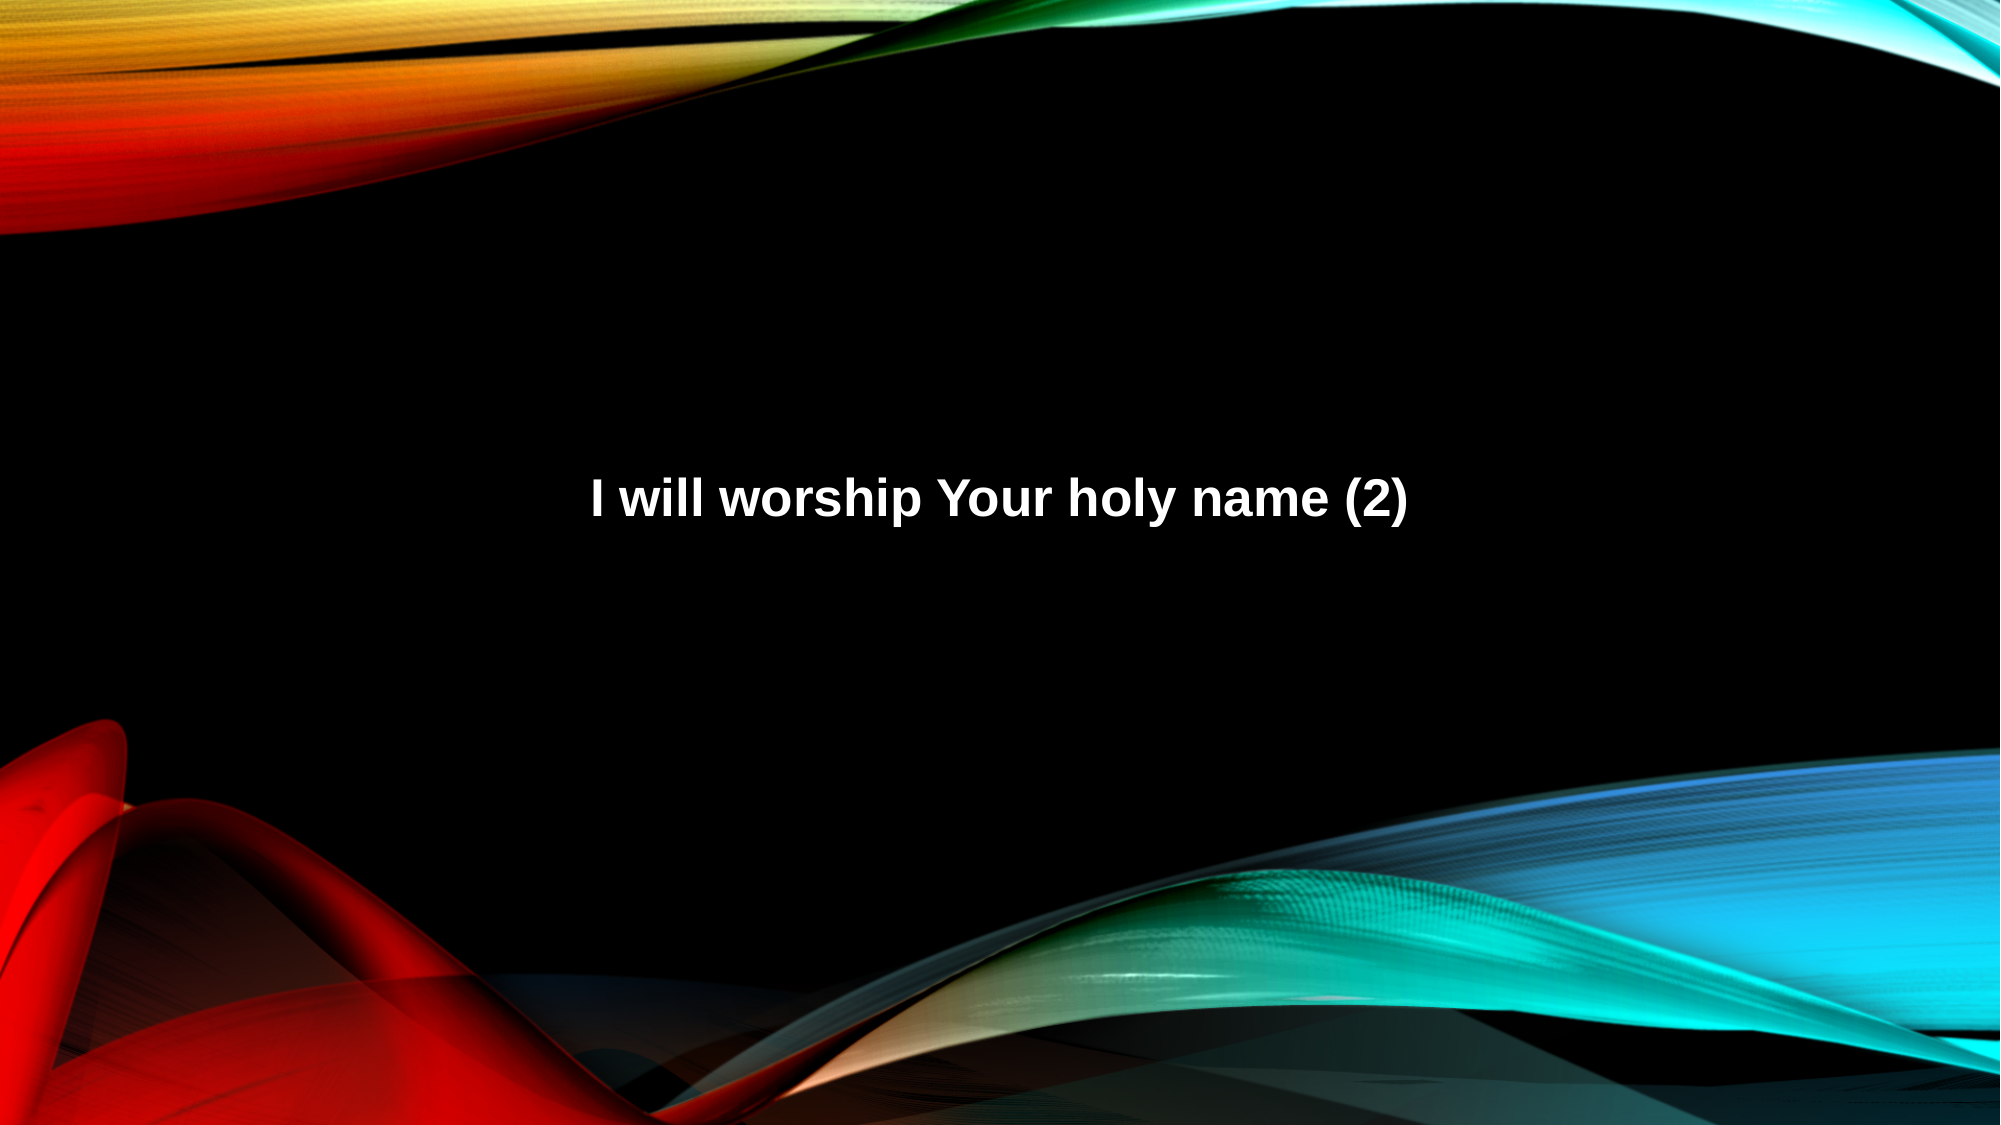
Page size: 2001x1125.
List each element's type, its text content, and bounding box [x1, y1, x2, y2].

subtitle I will worship Your holy name (2) [0, 0, 2000, 1125]
